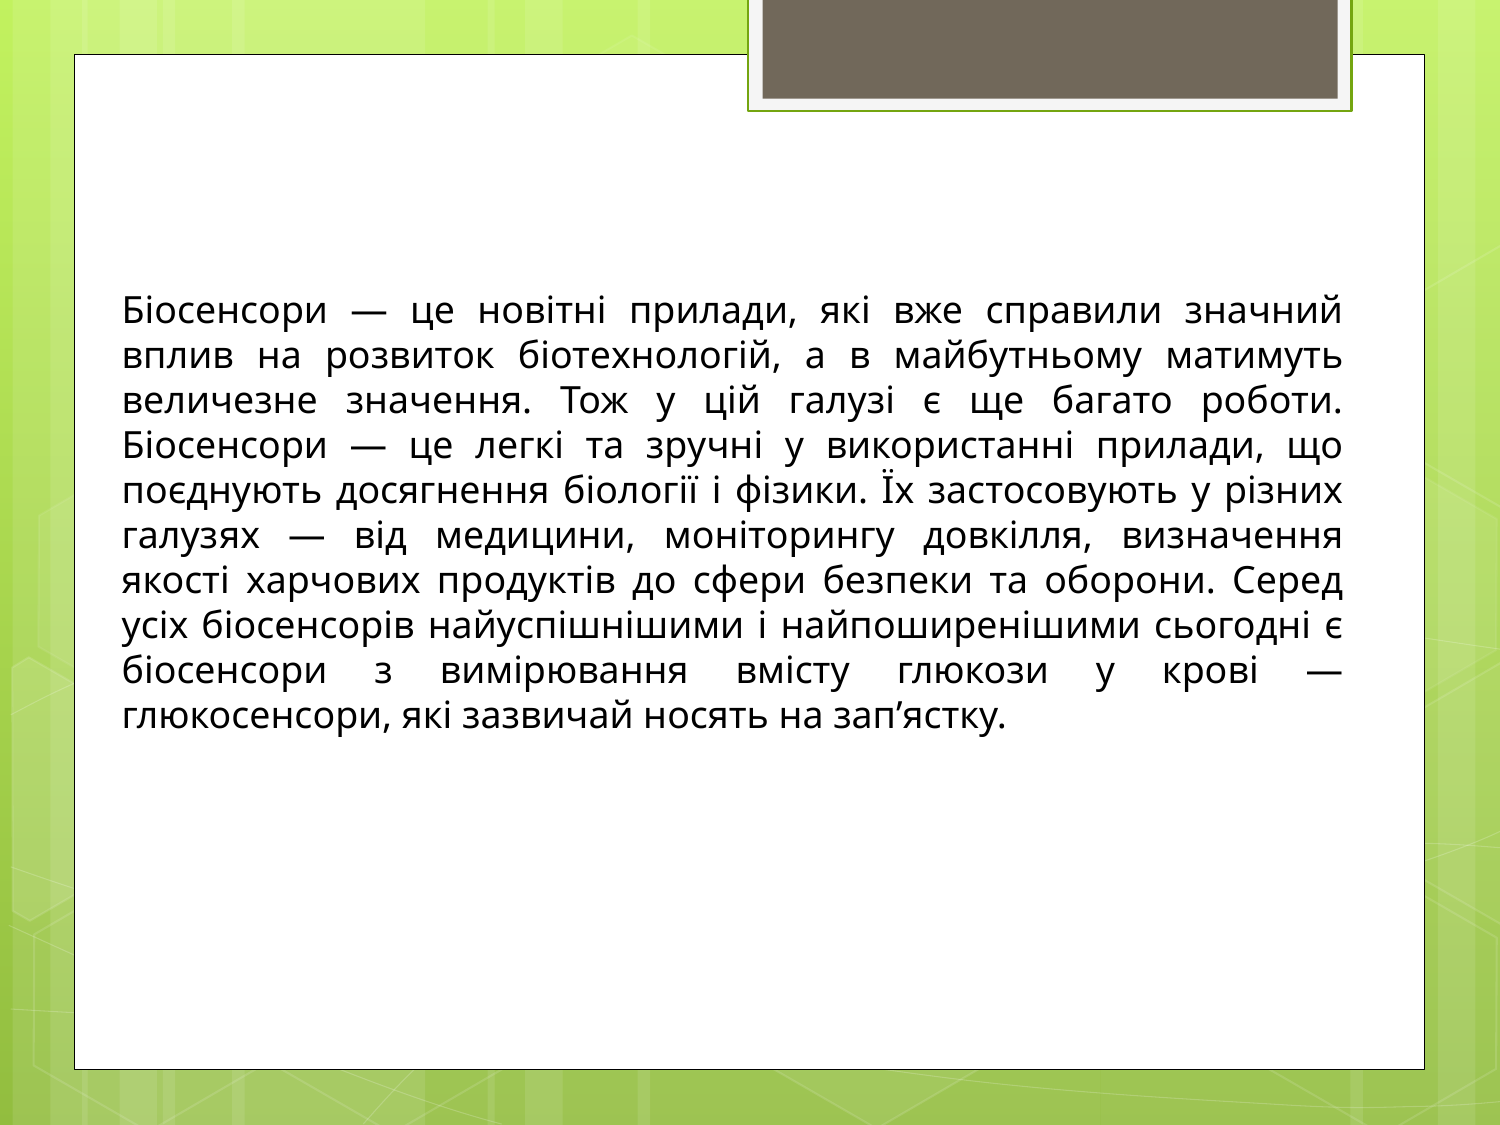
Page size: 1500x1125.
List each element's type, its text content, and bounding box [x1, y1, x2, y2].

text_box Біосенсори — це новітні прилади, які вже справили значний вплив на розвиток біотехнологій, а в майбутньому матимуть величезне значення. Тож у цій галузі є ще багато роботи. Біосенсори — це легкі та зручні у використанні прилади, що поєднують досягнення біології і фізики. Їх застосовують у різних галузях — від медицини, моніторингу довкілля, визначення якості харчових продуктів до сфери безпеки та оборони. Серед усіх біосенсорів найуспішнішими і найпоширенішими сьогодні є біосенсори з вимірювання вмісту глюкози у крові — глюкосенсори, які зазвичай носять на зап’ястку. [106, 278, 1359, 744]
